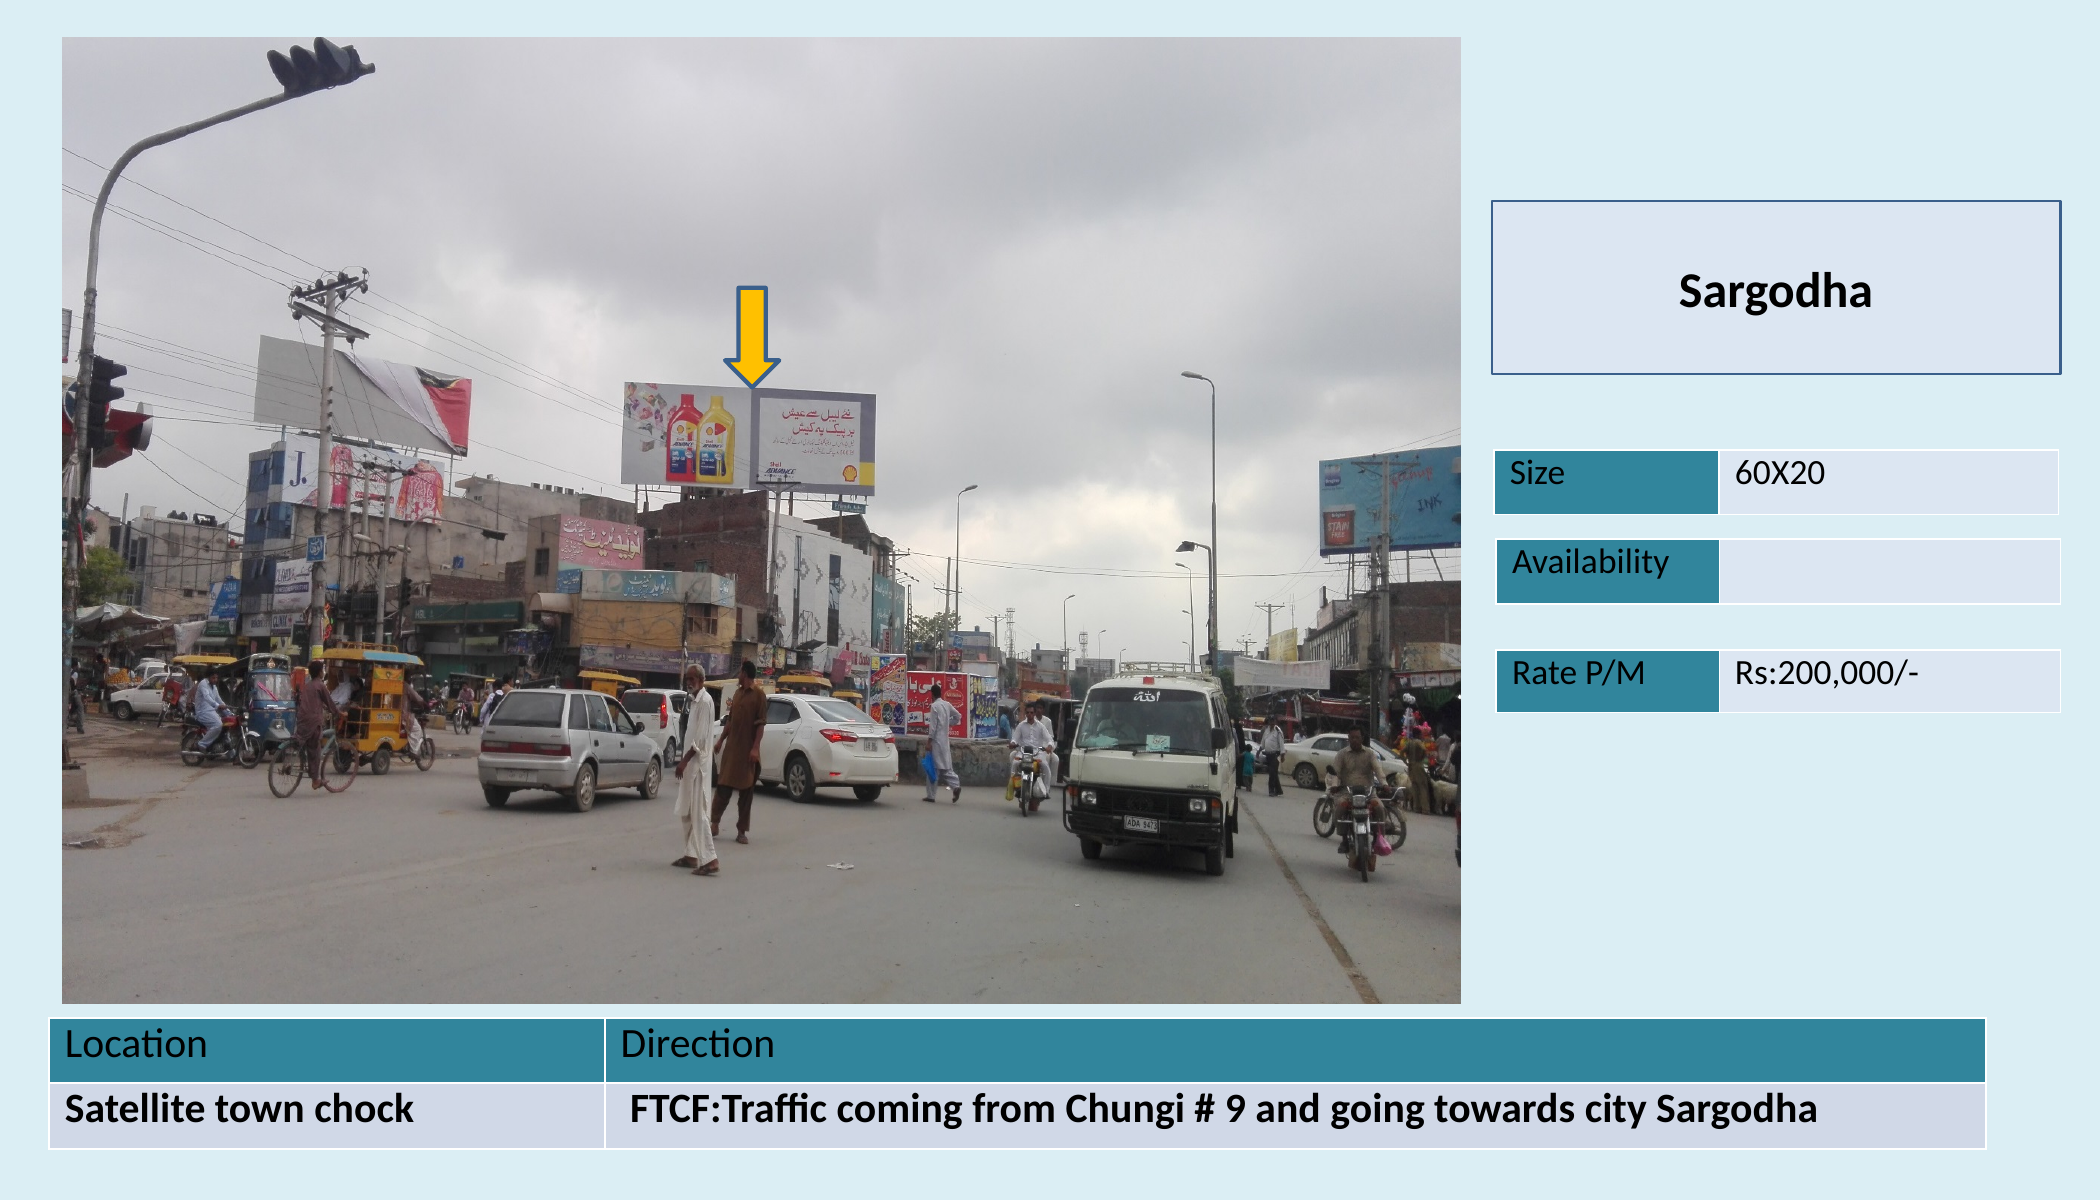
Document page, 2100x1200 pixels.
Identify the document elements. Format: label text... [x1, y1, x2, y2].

table_header Location [50, 1019, 604, 1082]
table_header 60X20 [1720, 451, 2058, 514]
table_header Availability [1497, 540, 1719, 603]
table_cell FTCF:Traffic coming from Chungi # 9 and going towards city Sargodha [606, 1084, 1985, 1148]
table_header Direction [606, 1019, 1985, 1082]
table_header Rate P/M [1497, 651, 1719, 712]
text_box Sargodha [1490, 199, 2063, 376]
picture [62, 37, 1461, 1004]
table_header Rs:200,000/- [1720, 651, 2060, 712]
table_cell Satellite town chock [50, 1084, 604, 1148]
table_header [1720, 540, 2060, 603]
table_header Size [1495, 451, 1718, 514]
